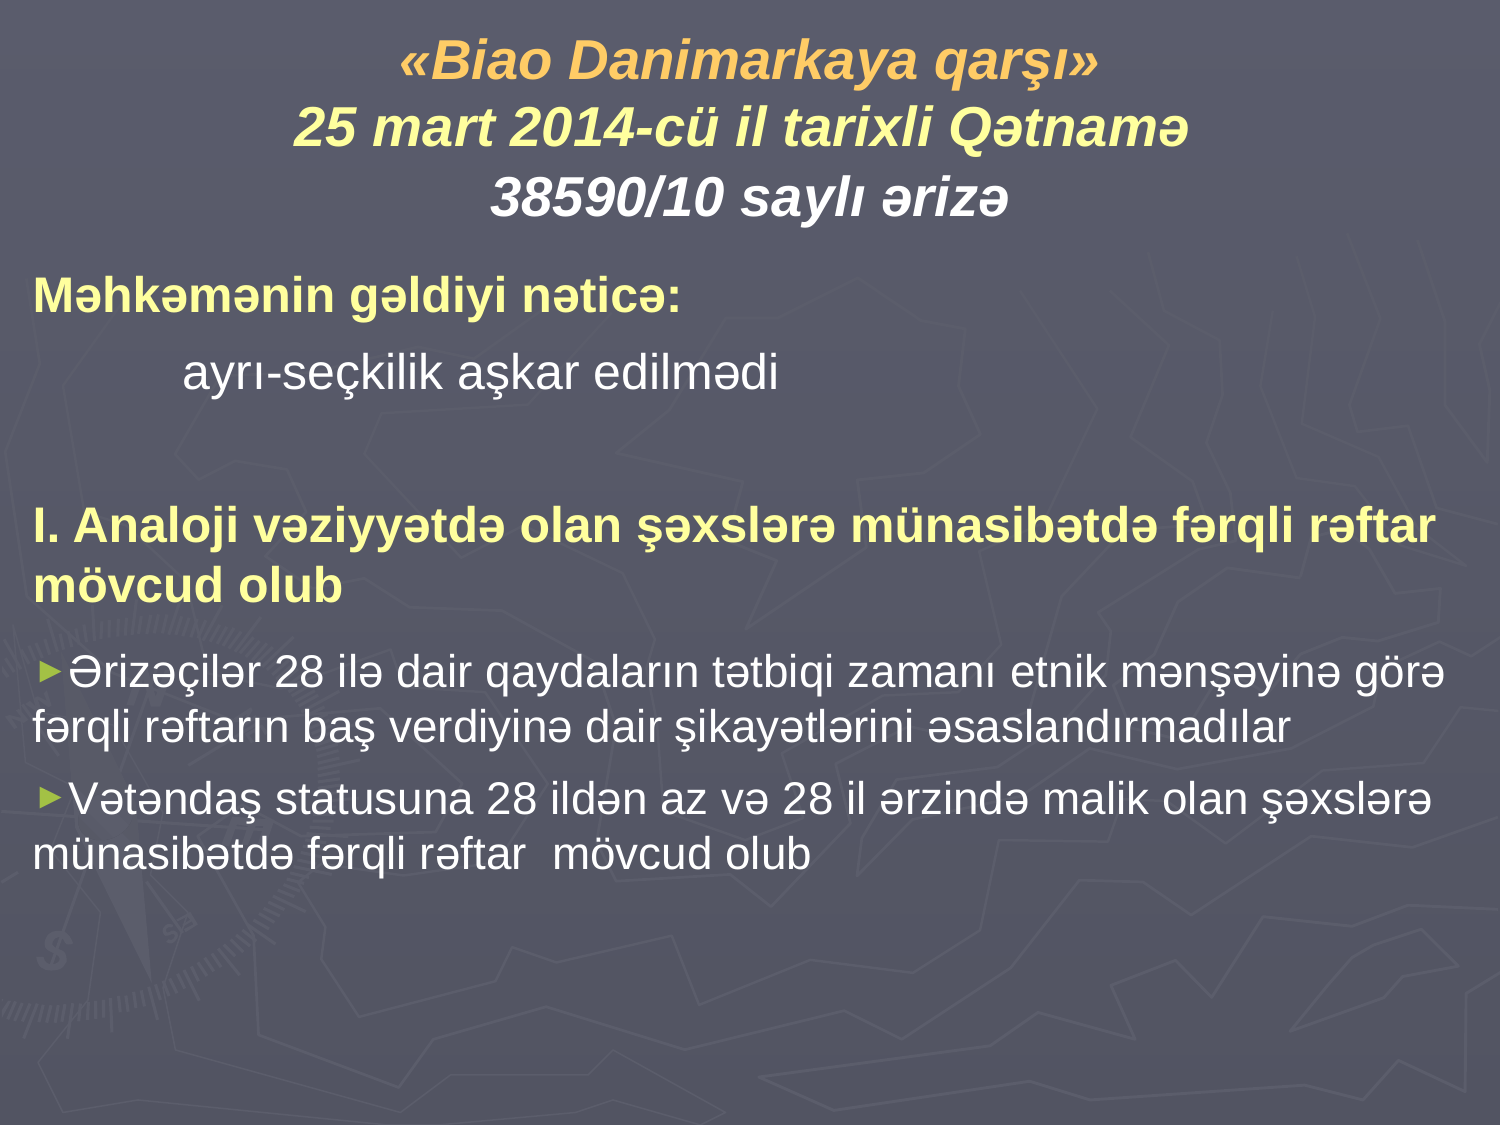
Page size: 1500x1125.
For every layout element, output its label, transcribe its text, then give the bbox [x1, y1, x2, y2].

title «Biao Danimarkaya qarşı» 25 mart 2014-cü il tarixli Qətnamə 38590/10 saylı ərizə [0, 0, 1500, 256]
list Məhkəmənin gəldiyi nəticə: ayrı-seçkilik aşkar edilmədi I. Analoji vəziyyətdə olan şəxslərə münasibətdə fərqli rəftar mövcud olub Ərizəçilər 28 ilə dair qaydaların tətbiqi zamanı etnik mənşəyinə görə fərqli rəftarın baş verdiyinə dair şikayətlərini əsaslandırmadılar Vətəndaş statusuna 28 ildən az və 28 il ərzində malik olan şəxslərə münasibətdə fərqli rəftar mövcud olub [17, 256, 1483, 1122]
